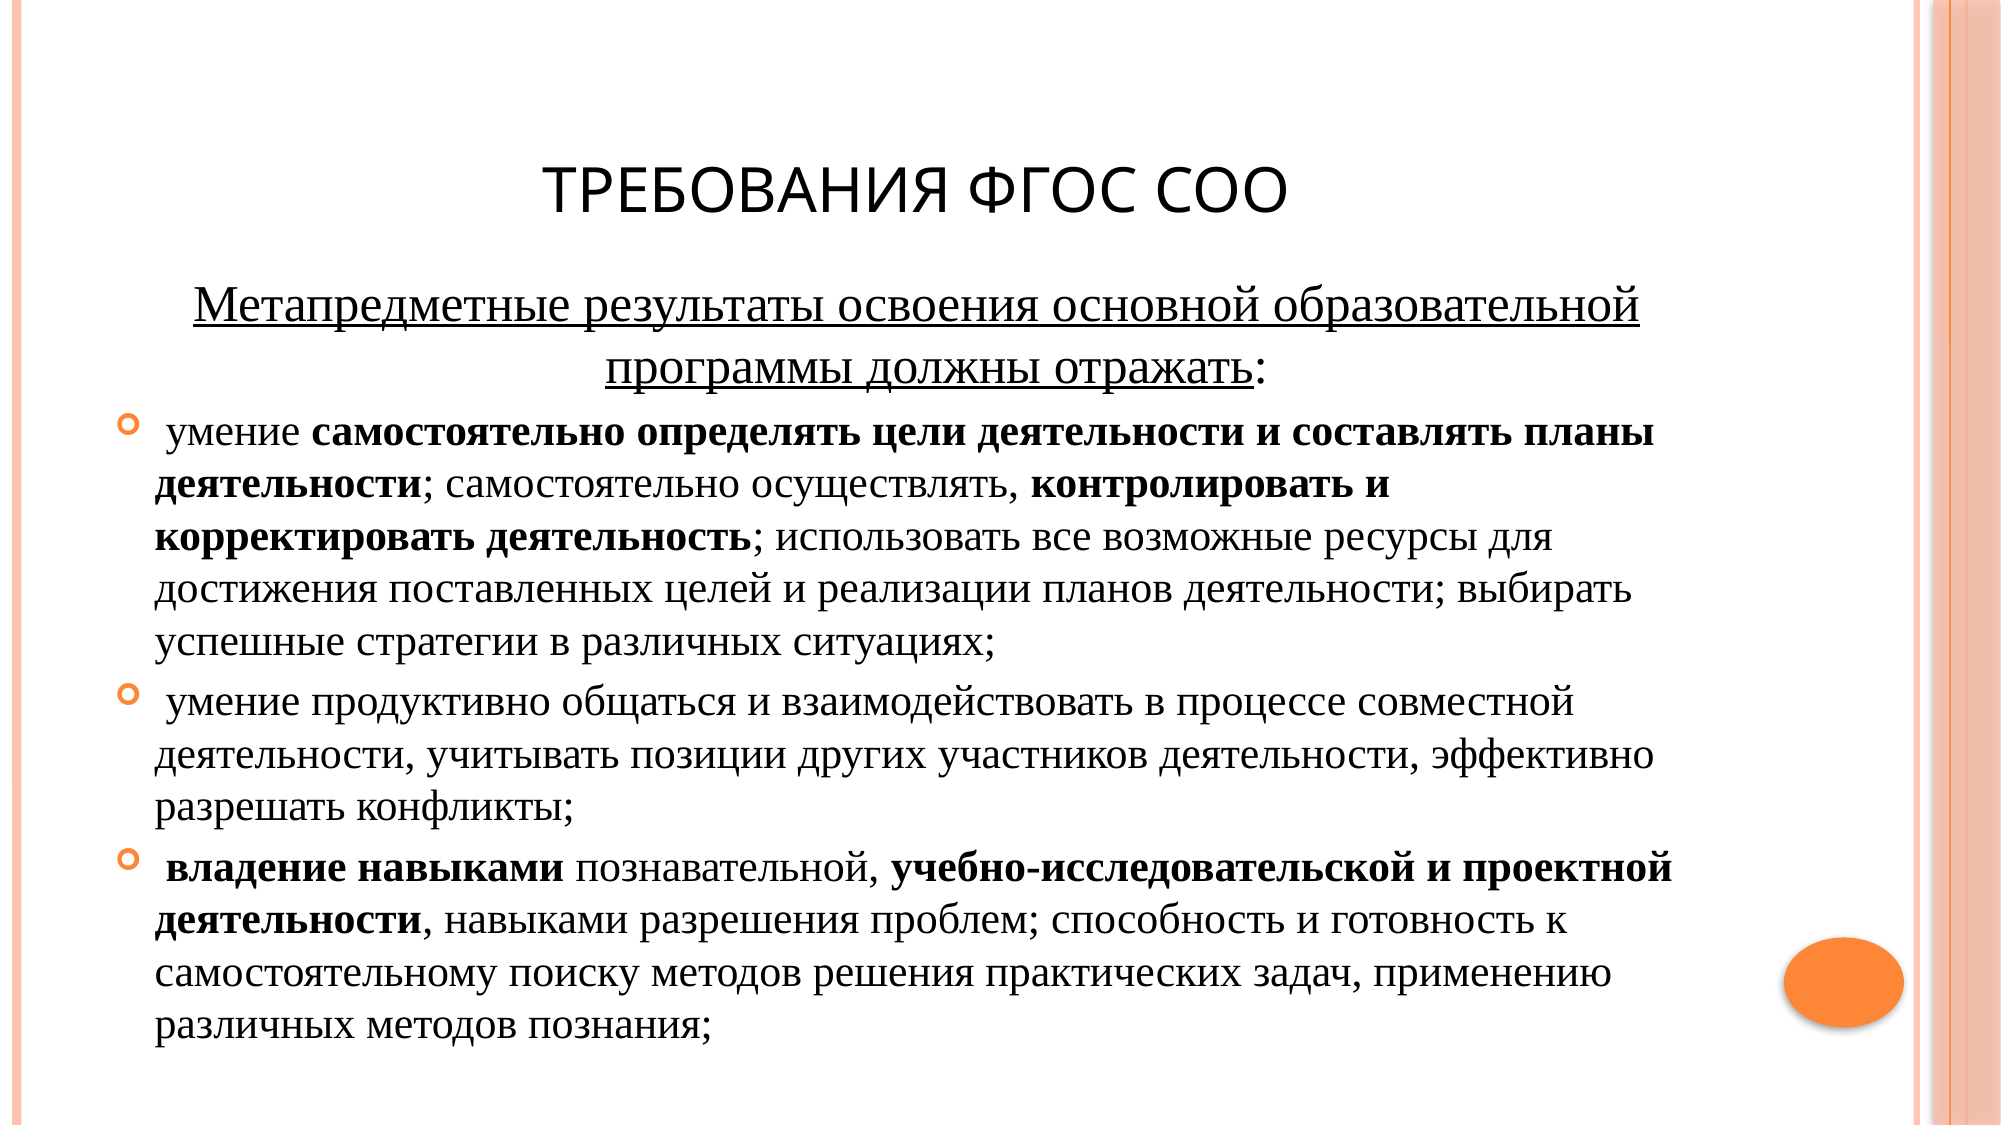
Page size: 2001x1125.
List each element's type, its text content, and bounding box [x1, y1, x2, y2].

list Метапредметные результаты освоения основной образовательной программы должны отражать: умение самостоятельно определять цели деятельности и составлять планы деятельности; самостоятельно осуществлять, контролировать и корректировать деятельность; использовать все возможные ресурсы для достижения поставленных целей и реализации планов деятельности; выбирать успешные стратегии в различных ситуациях; умение продуктивно общаться и взаимодействовать в процессе совместной деятельности, учитывать позиции других участников деятельности, эффективно разрешать конфликты; владение навыками познавательной, учебно-исследовательской и проектной деятельности, навыками разрешения проблем; способность и готовность к самостоятельному поиску методов решения практических задач, применению различных методов познания; [99, 262, 1734, 1062]
title Требования ФГОС СОО [99, 45, 1734, 233]
